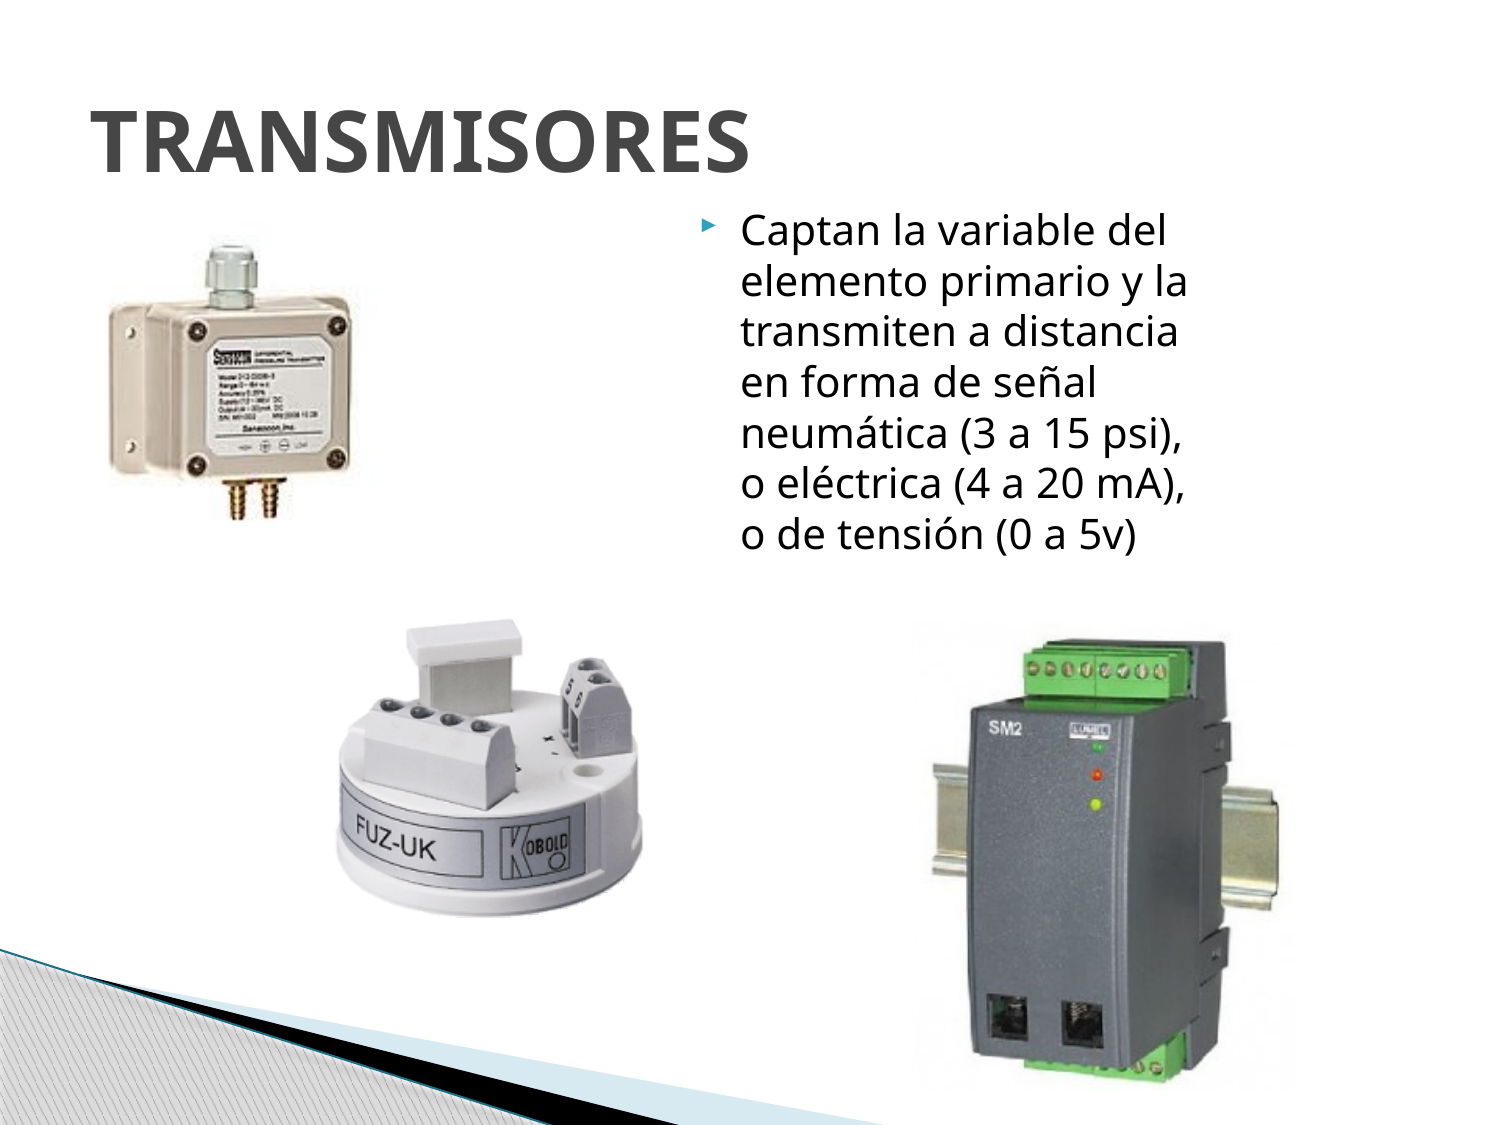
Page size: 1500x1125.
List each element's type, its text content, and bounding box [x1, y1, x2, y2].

picture [76, 219, 390, 533]
list Captan la variable del elemento primario y la transmiten a distancia en forma de señal neumática (3 a 15 psi), o eléctrica (4 a 20 mA), o de tensión (0 a 5v) [667, 233, 1213, 599]
picture [265, 585, 720, 946]
title TRANSMISORES [75, 45, 1425, 233]
picture [867, 621, 1338, 1091]
